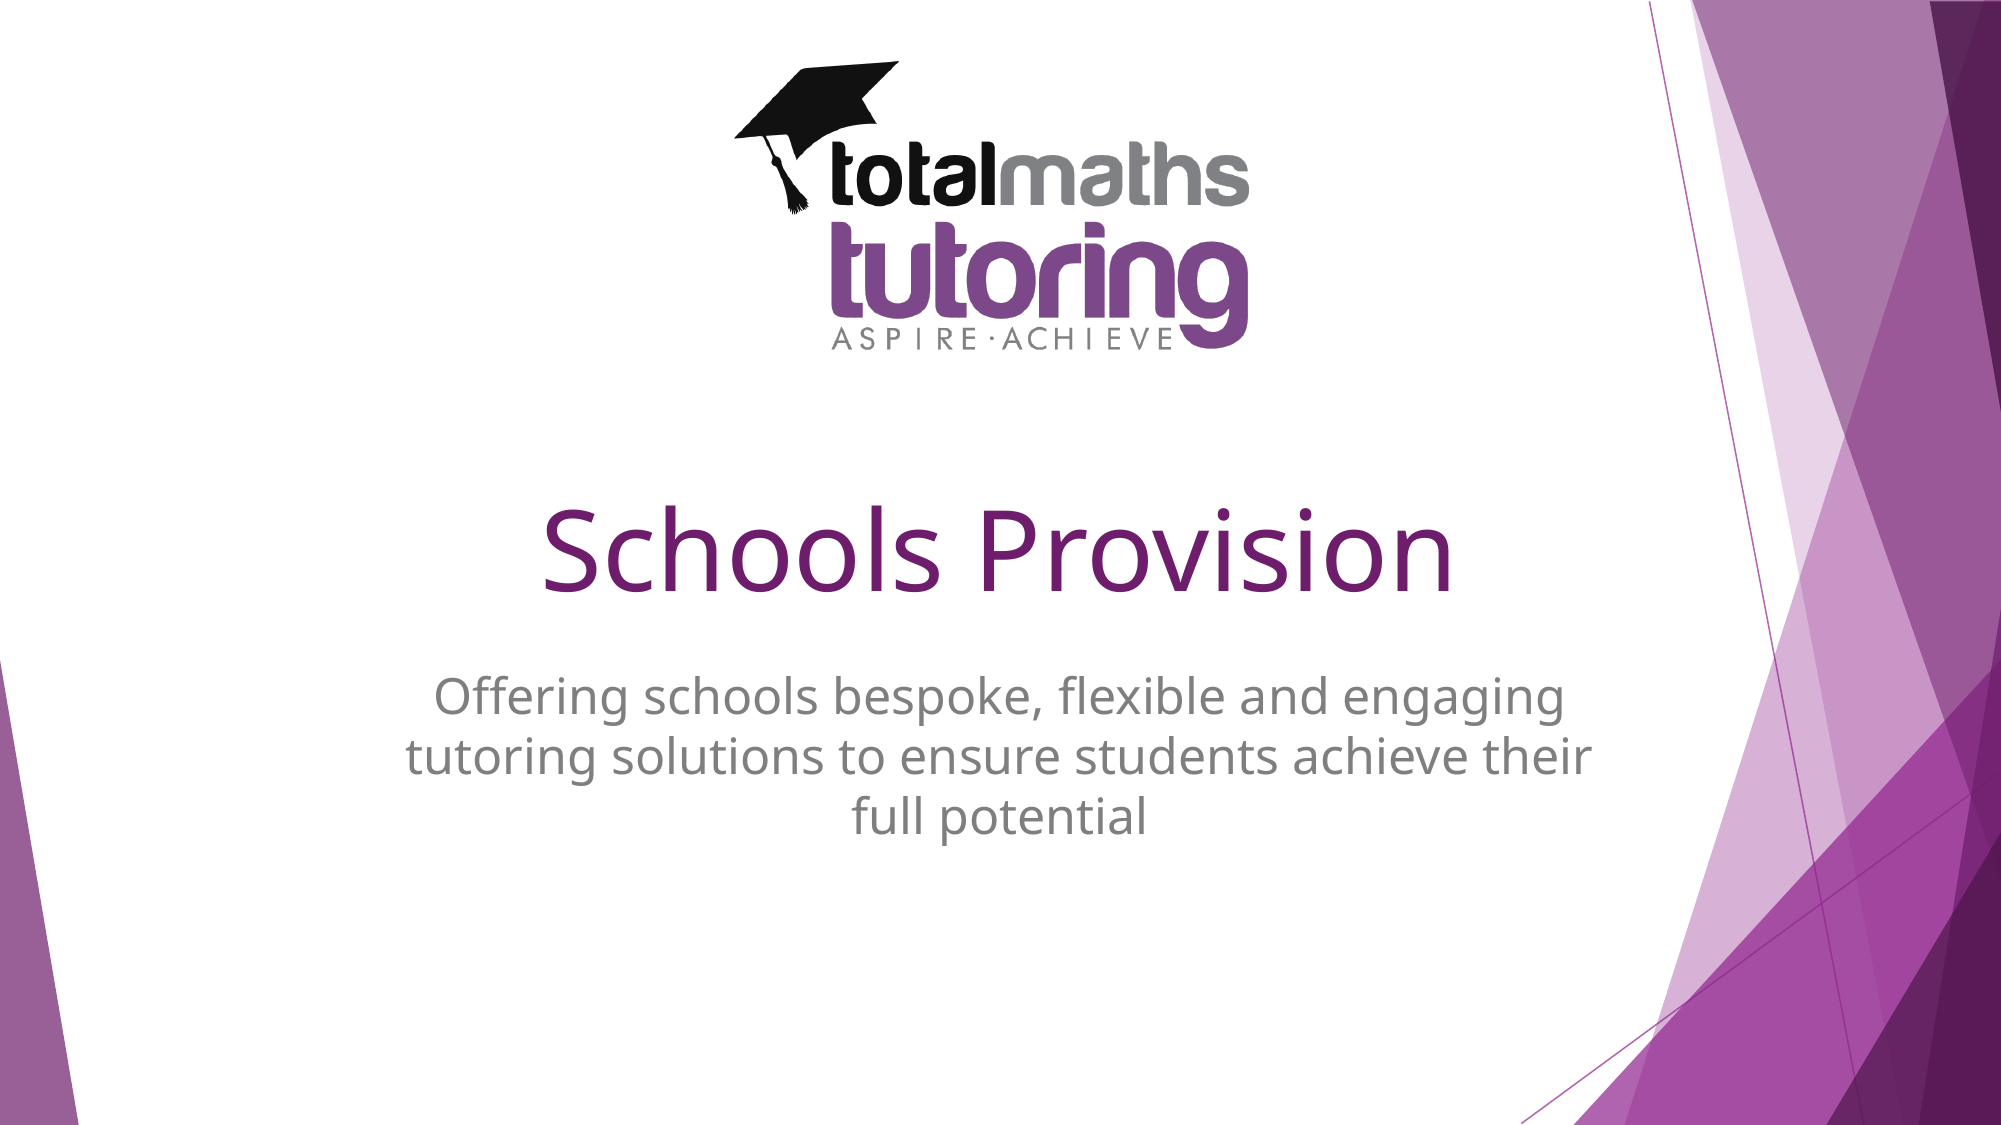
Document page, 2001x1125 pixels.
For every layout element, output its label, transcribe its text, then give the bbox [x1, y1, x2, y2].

picture [734, 61, 1249, 350]
title Schools Provision [362, 441, 1638, 621]
subtitle Offering schools bespoke, flexible and engaging tutoring solutions to ensure students achieve their full potential [362, 656, 1638, 837]
